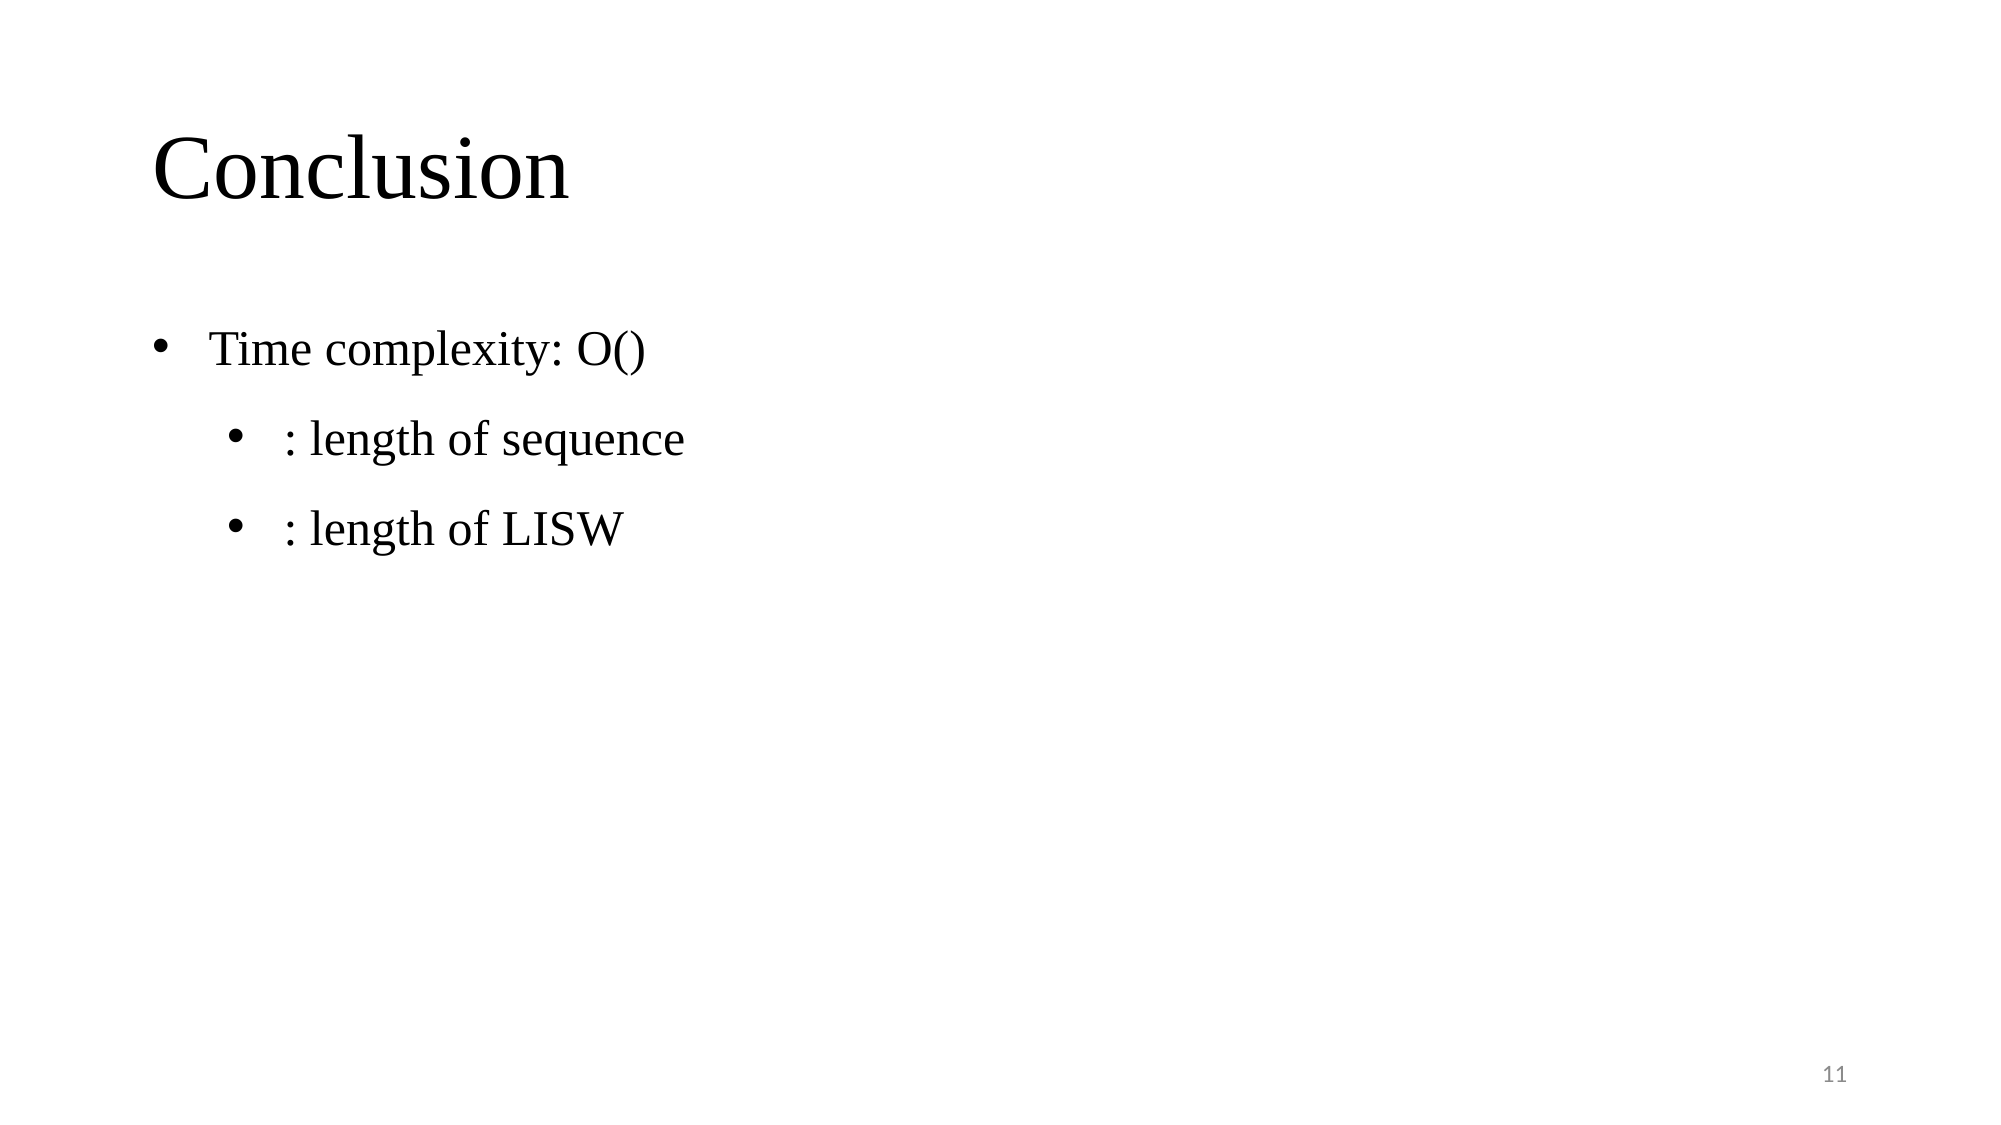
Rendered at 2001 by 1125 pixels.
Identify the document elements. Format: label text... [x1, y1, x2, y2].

slide_number 11 [1412, 1042, 1863, 1103]
title Conclusion [137, 59, 1863, 278]
